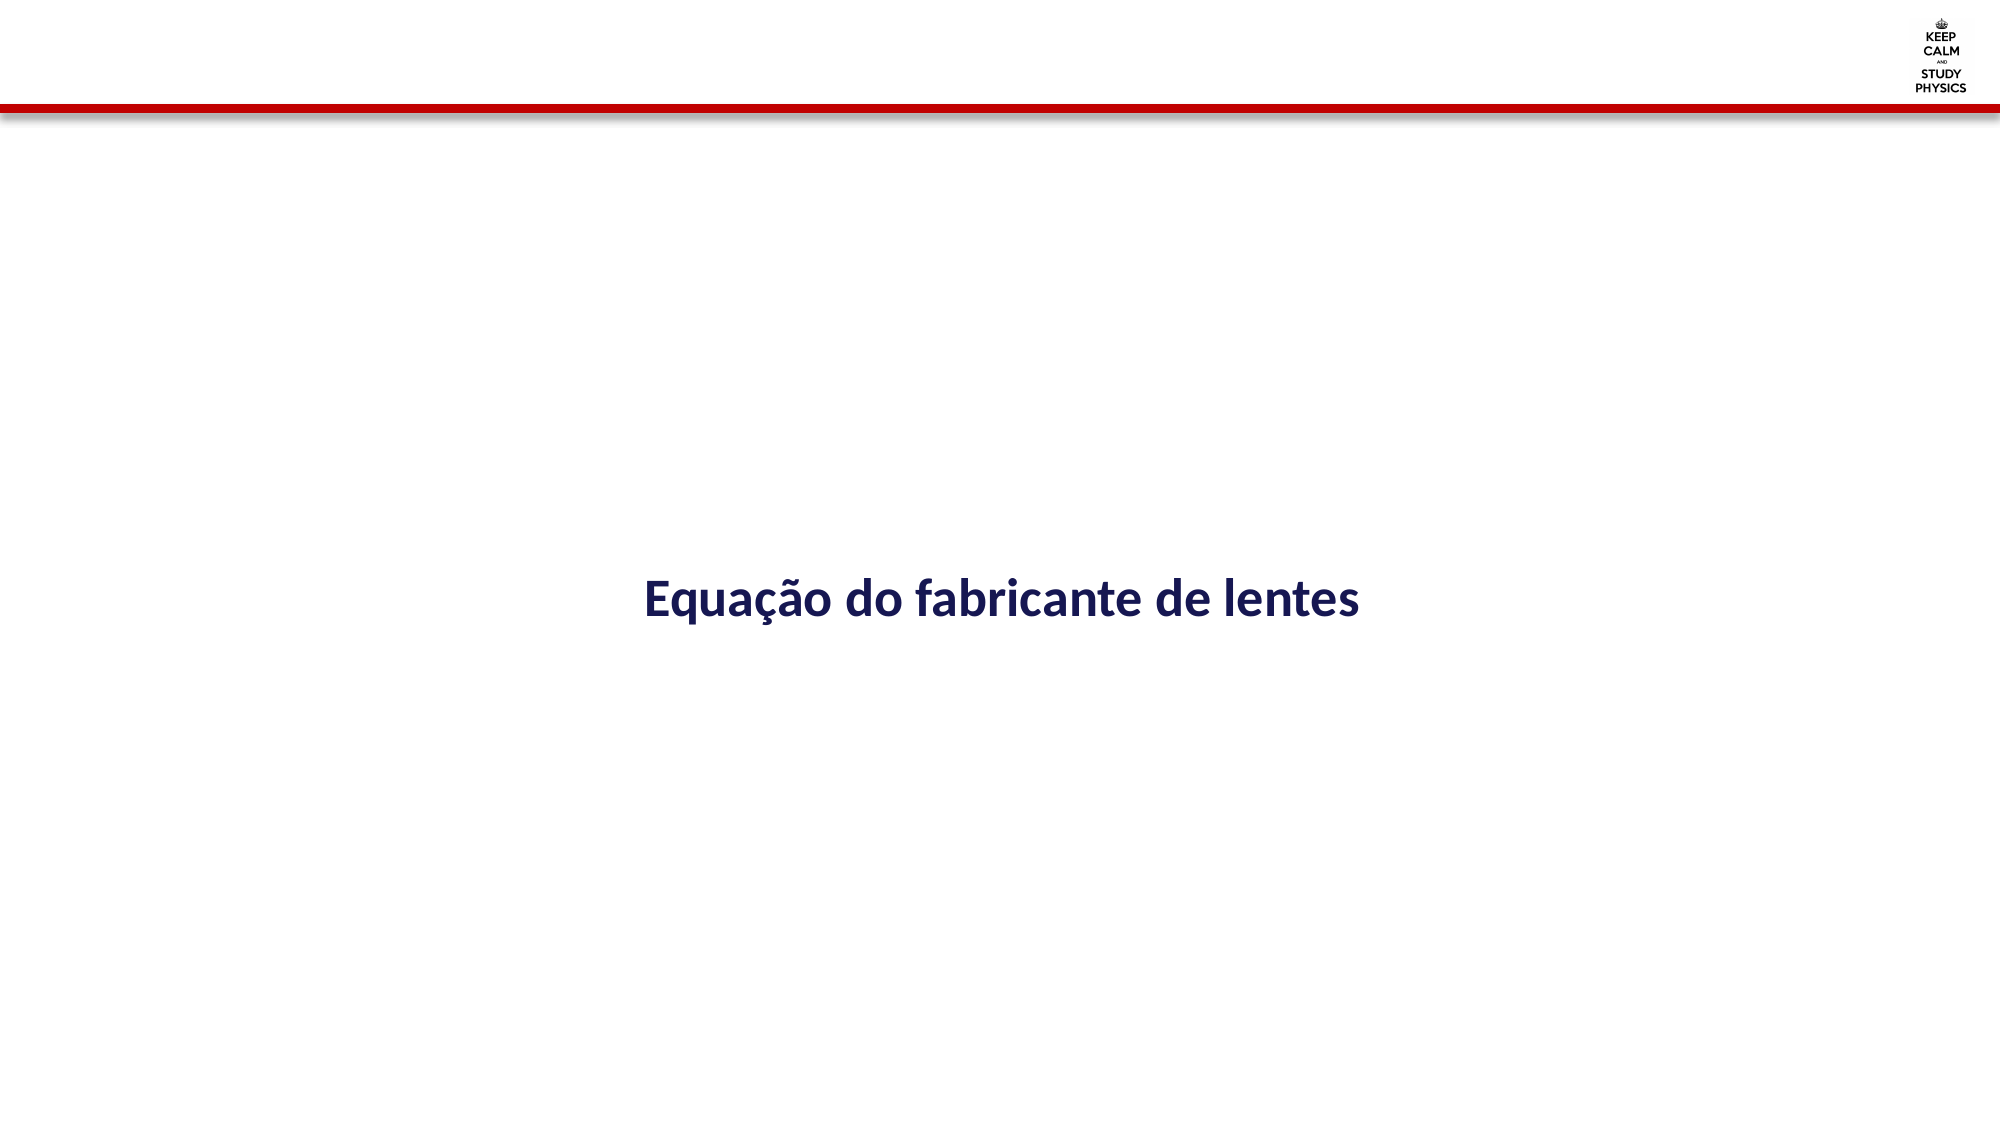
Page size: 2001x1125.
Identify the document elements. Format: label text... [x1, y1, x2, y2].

text_box Equação do fabricante de lentes [498, 555, 1507, 636]
picture [1909, 18, 1975, 95]
